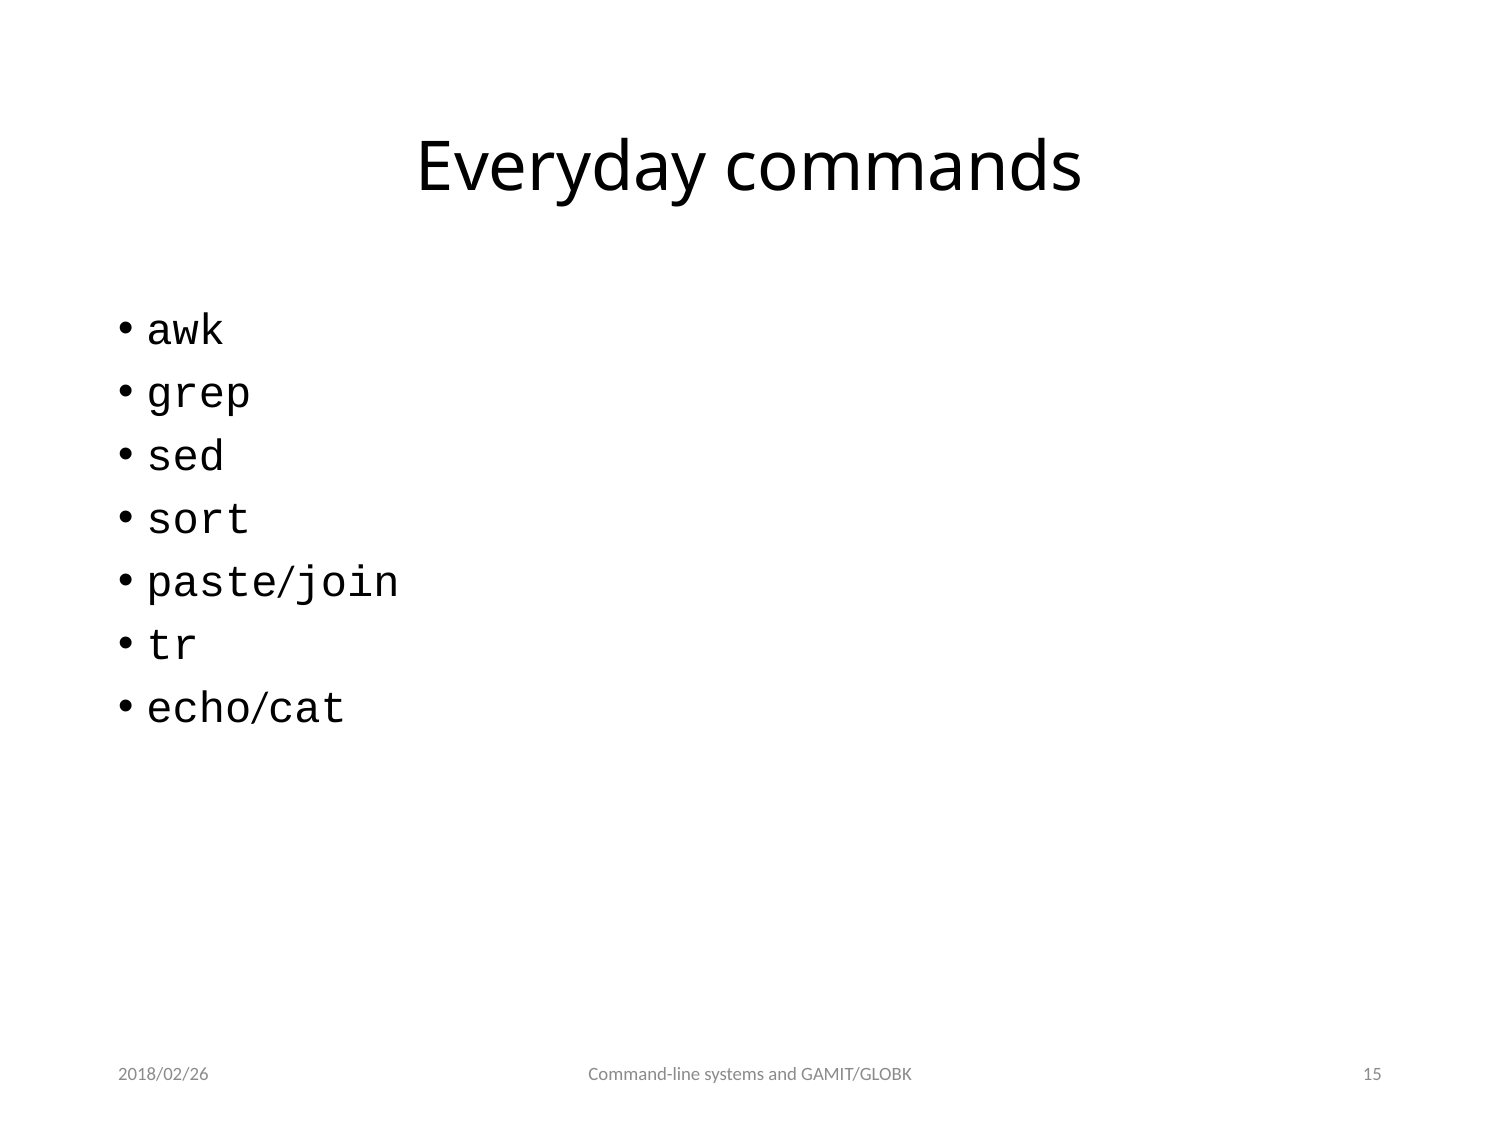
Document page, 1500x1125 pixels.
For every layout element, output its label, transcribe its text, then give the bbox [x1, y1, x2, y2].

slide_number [103, 1042, 441, 1103]
slide_number 14 [1059, 1042, 1397, 1103]
title Everyday commands [103, 59, 1397, 278]
list awk grep sed sort paste/join tr echo/cat [103, 299, 1397, 1014]
footer Command-line systems and GAMIT/GLOBK [496, 1042, 1004, 1103]
